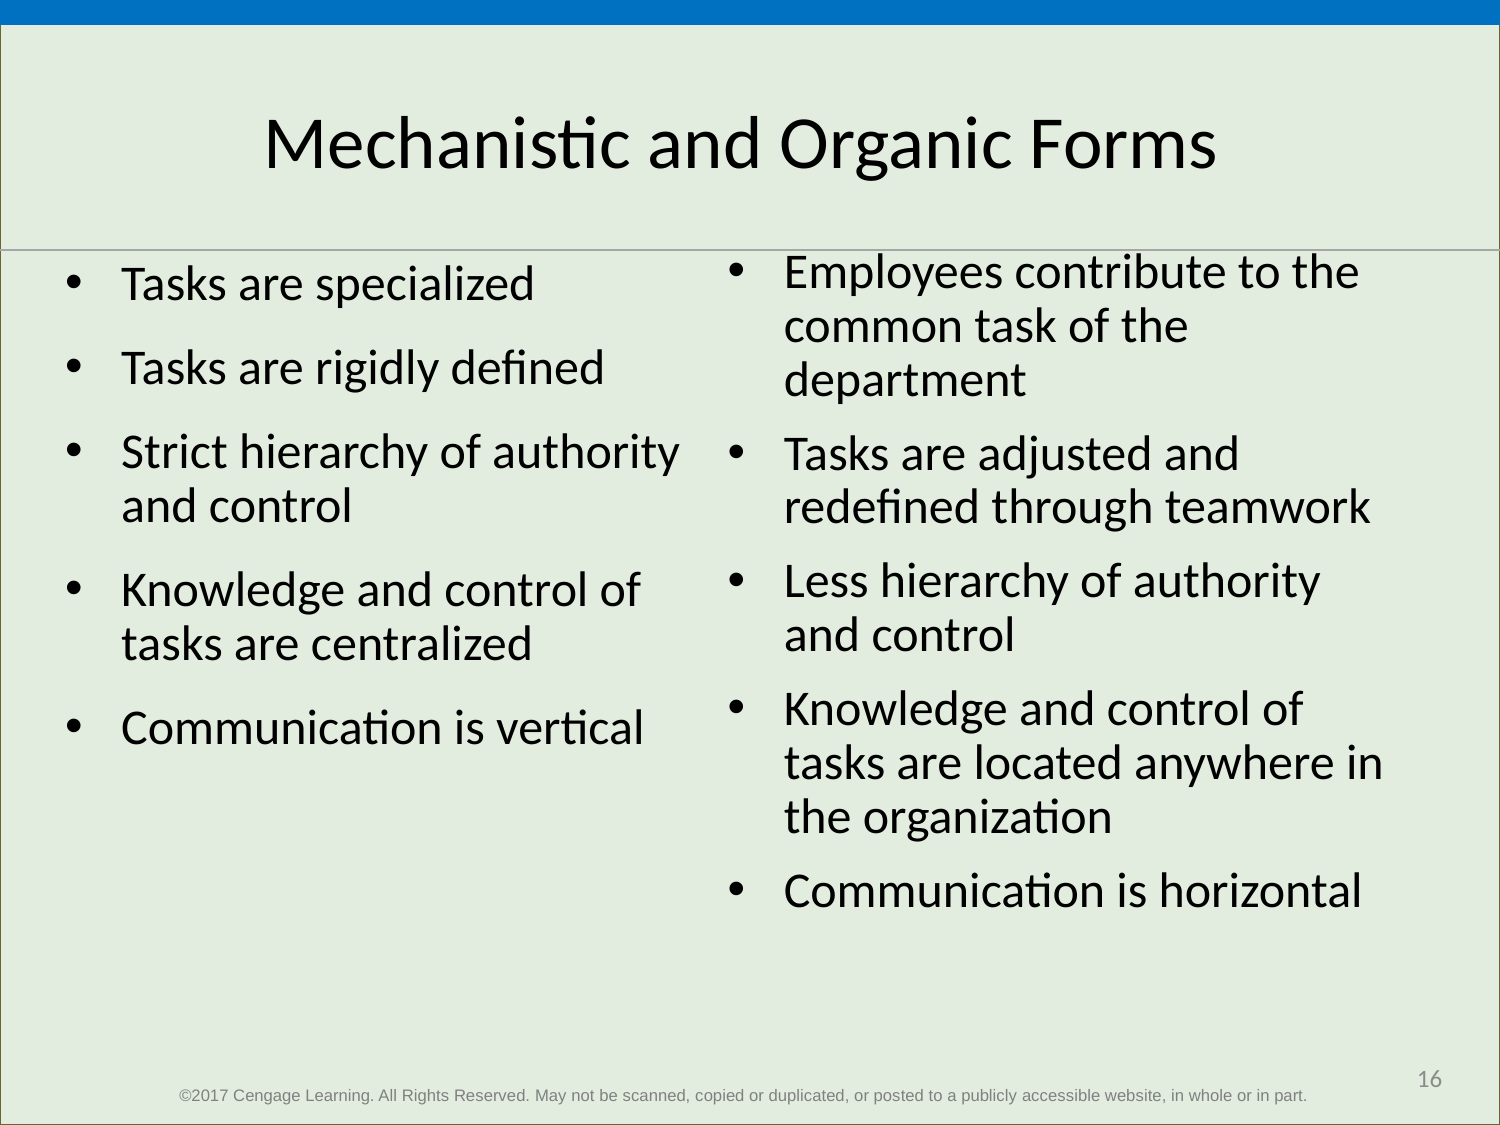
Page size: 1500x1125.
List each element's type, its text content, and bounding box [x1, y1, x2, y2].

slide_number 16 [1275, 1047, 1458, 1108]
list Tasks are specialized Tasks are rigidly defined Strict hierarchy of authority and control Knowledge and control of tasks are centralized Communication is vertical [50, 249, 725, 1025]
list Employees contribute to the common task of the department Tasks are adjusted and redefined through teamwork Less hierarchy of authority and control Knowledge and control of tasks are located anywhere in the organization Communication is horizontal [712, 237, 1413, 913]
title Mechanistic and Organic Forms [75, 45, 1425, 233]
text_box ©2017 Cengage Learning. All Rights Reserved. May not be scanned, copied or duplicated, or posted to a publicly accessible website, in whole or in part. [164, 1077, 1395, 1125]
